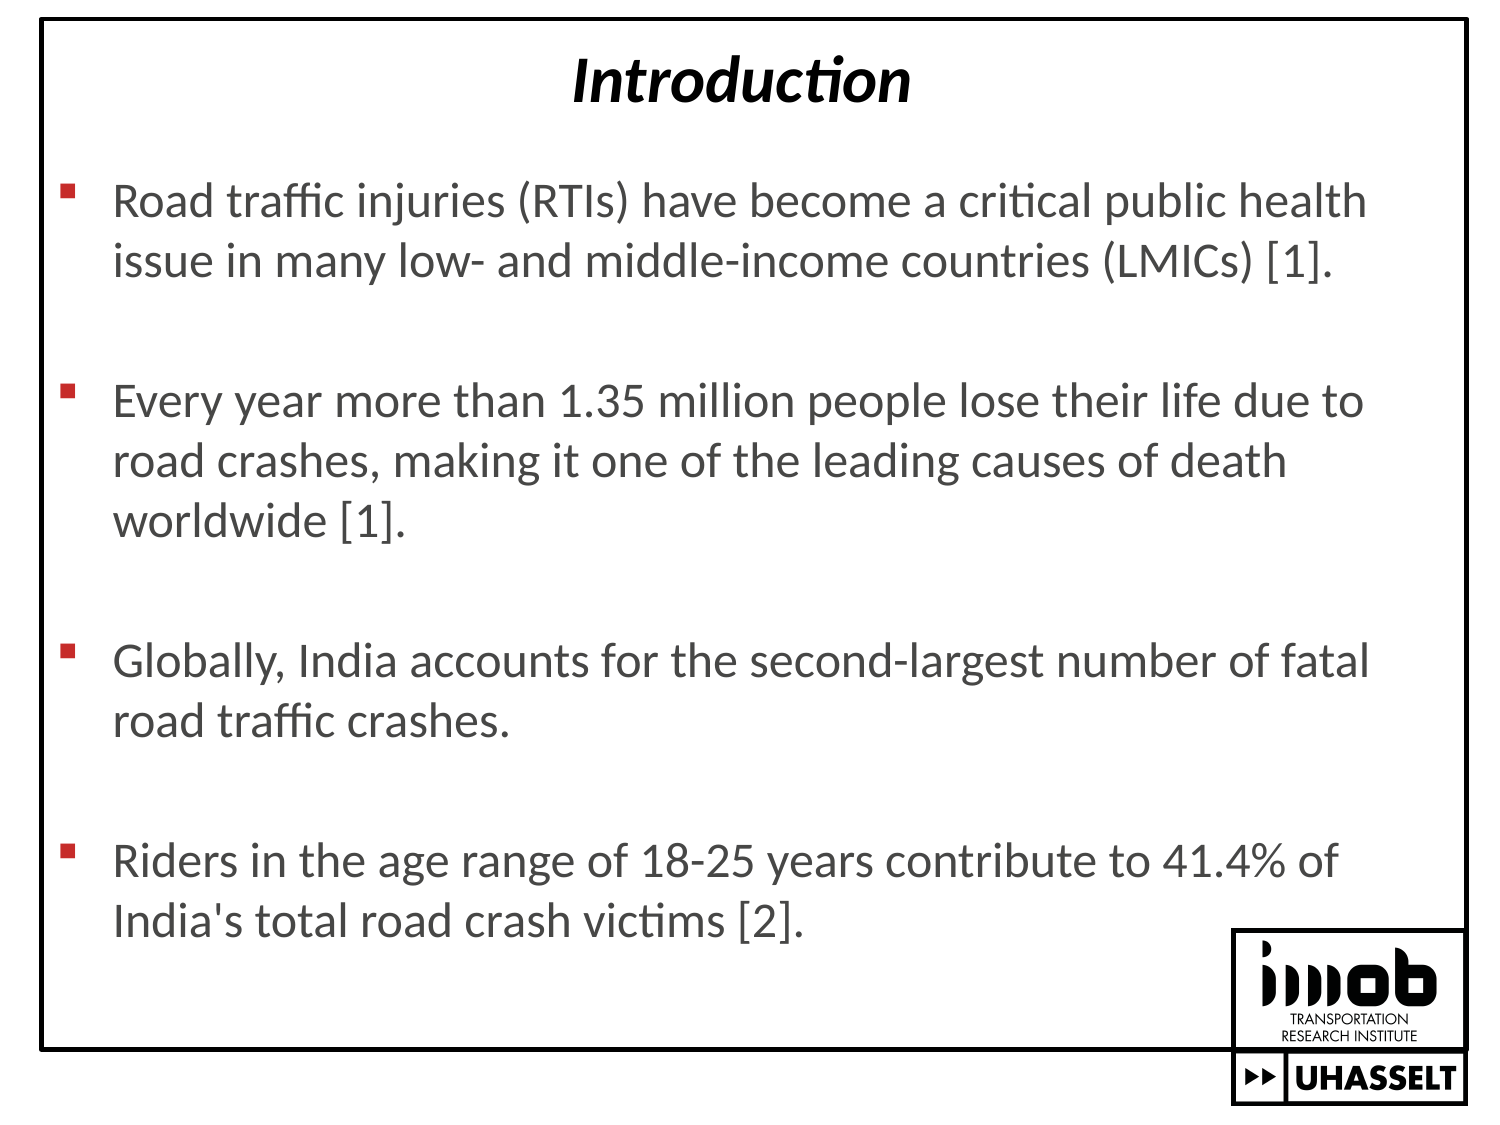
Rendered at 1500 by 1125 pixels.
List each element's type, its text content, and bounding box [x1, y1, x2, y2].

title Introduction [41, 30, 1459, 90]
list Road traffic injuries (RTIs) have become a critical public health issue in many low- and middle-income countries (LMICs) [1]. Every year more than 1.35 million people lose their life due to road crashes, making it one of the leading causes of death worldwide [1]. Globally, India accounts for the second-largest number of fatal road traffic crashes. Riders in the age range of 18-25 years contribute to 41.4% of India's total road crash victims [2]. [41, 90, 1459, 965]
picture [1231, 928, 1468, 1106]
